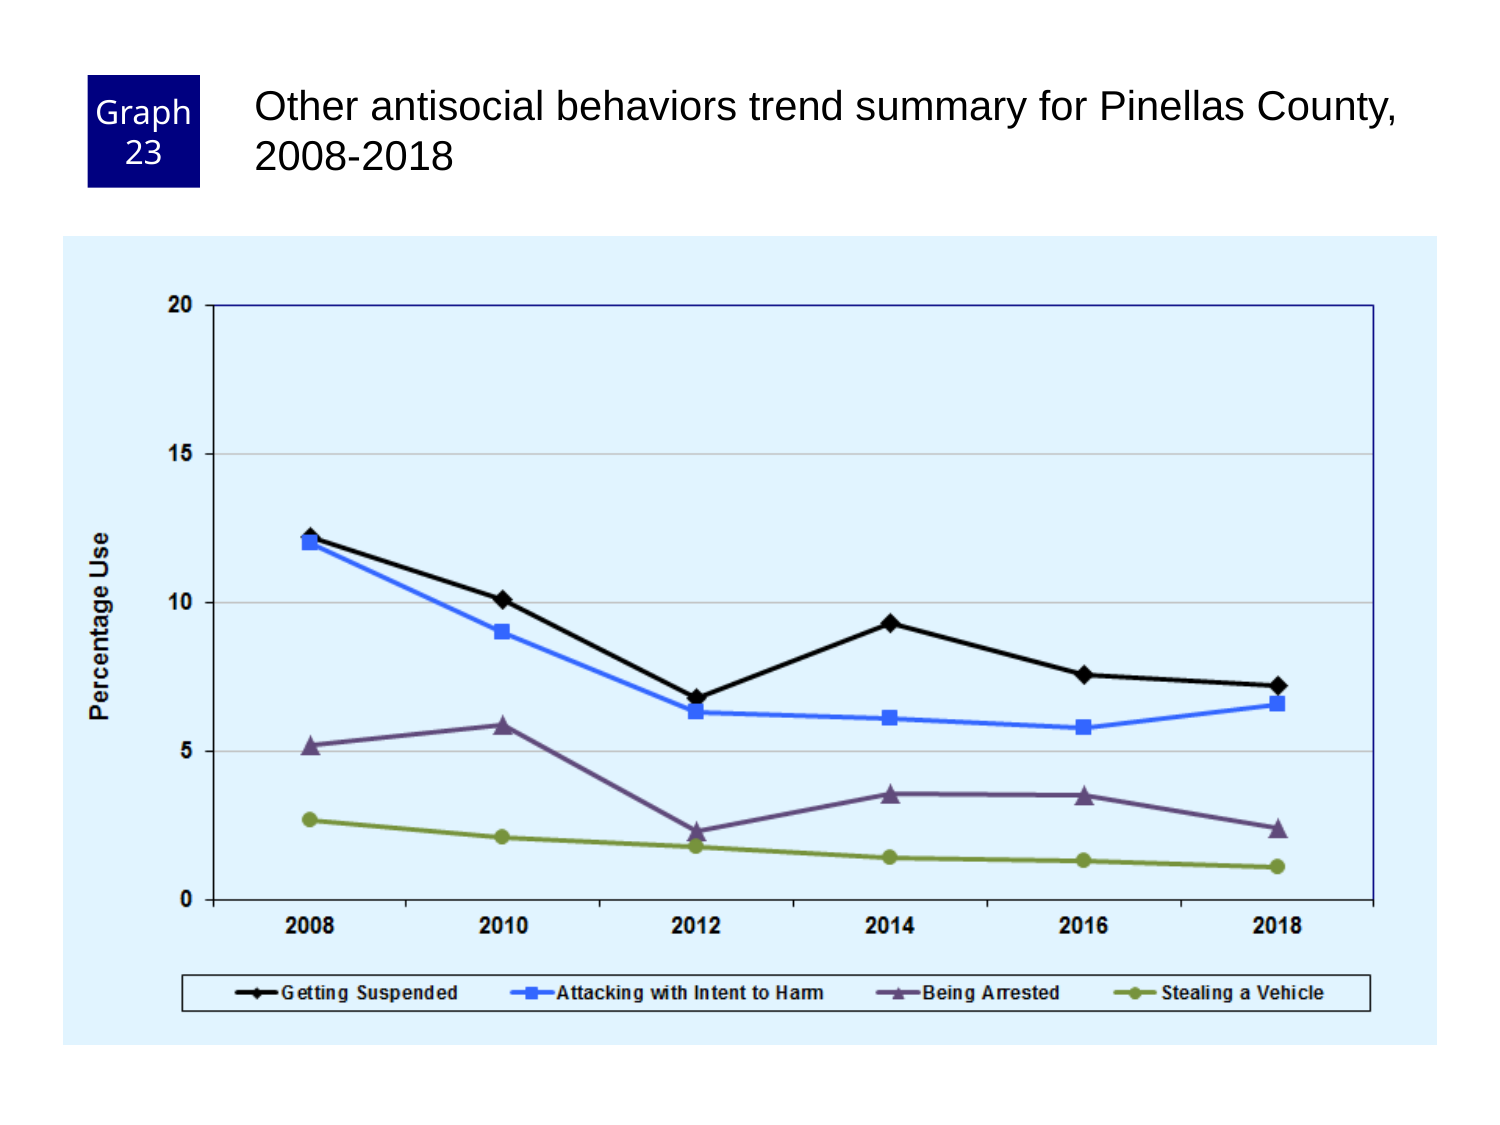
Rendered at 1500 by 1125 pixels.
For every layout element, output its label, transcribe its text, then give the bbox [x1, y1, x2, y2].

picture [62, 236, 1437, 1046]
text_box Graph 23 [87, 75, 200, 188]
text_box Other antisocial behaviors trend summary for Pinellas County, 2008-2018 [249, 75, 1438, 200]
